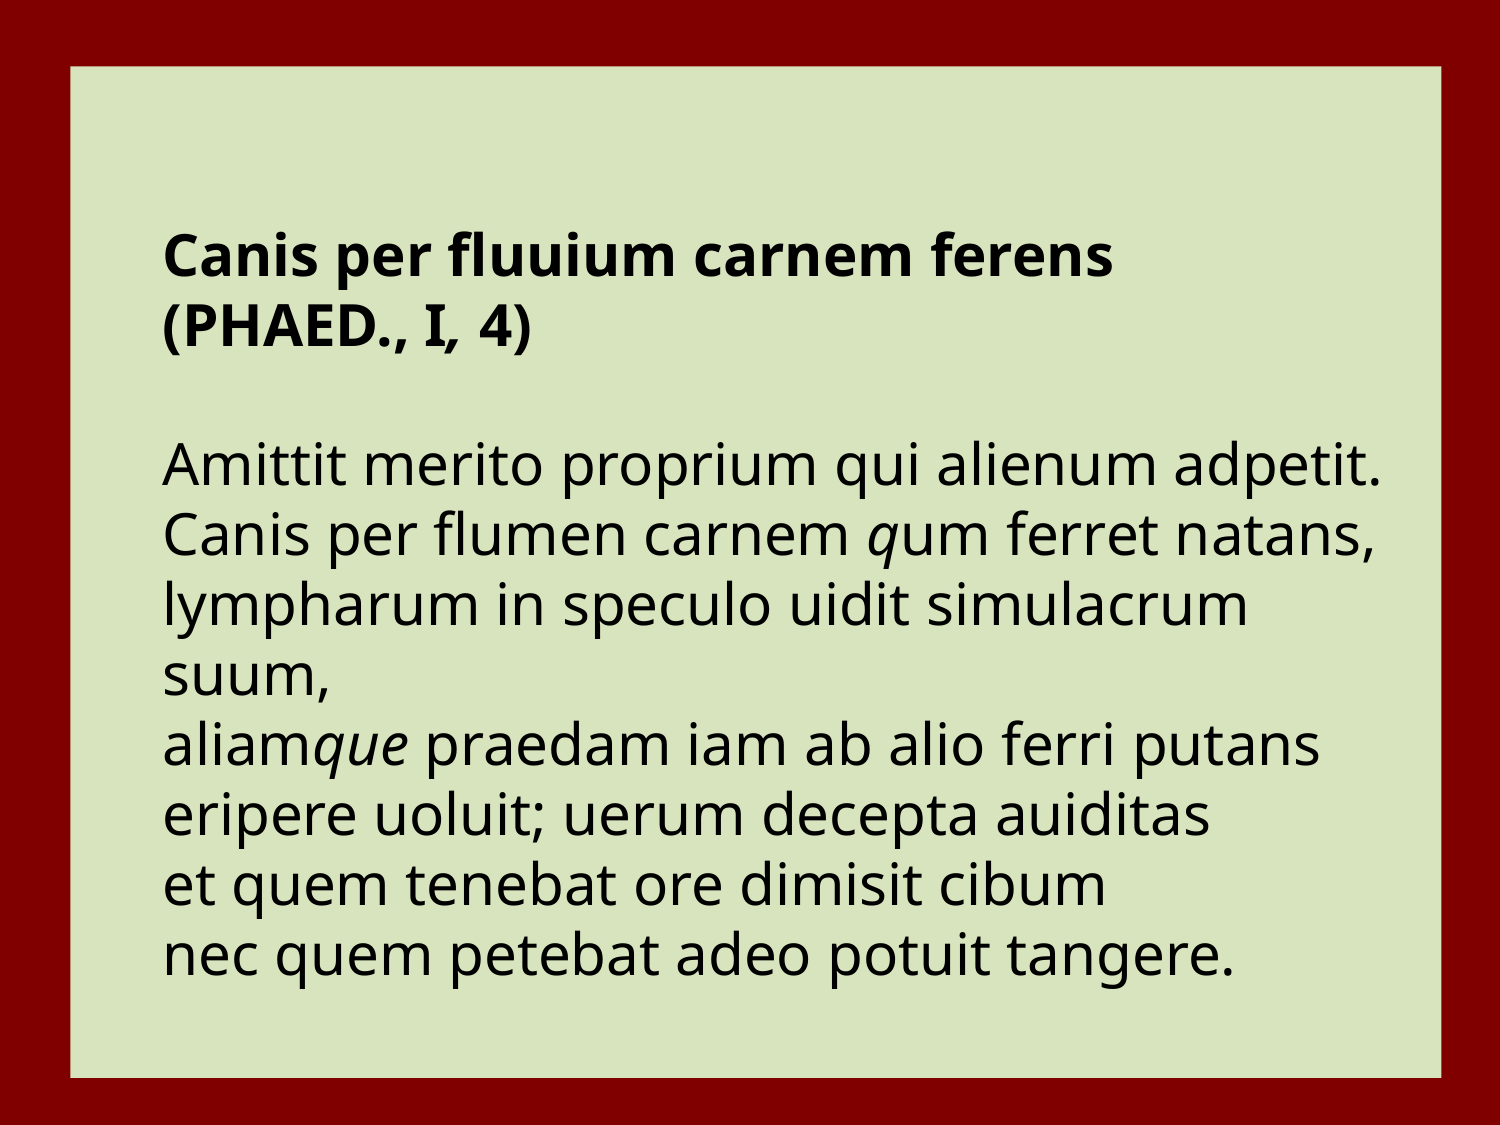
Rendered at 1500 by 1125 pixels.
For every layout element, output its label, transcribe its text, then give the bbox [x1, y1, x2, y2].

text_box [68, 64, 1443, 1080]
title Canis per fluuium carnem ferens (PHAED., I, 4) Amittit merito proprium qui alienum adpetit. Canis per flumen carnem qum ferret natans, lympharum in speculo uidit simulacrum suum, aliamque praedam iam ab alio ferri putans eripere uoluit; uerum decepta auiditas et quem tenebat ore dimisit cibum nec quem petebat adeo potuit tangere. [147, 172, 1407, 1032]
text_box [0, 0, 1500, 1125]
